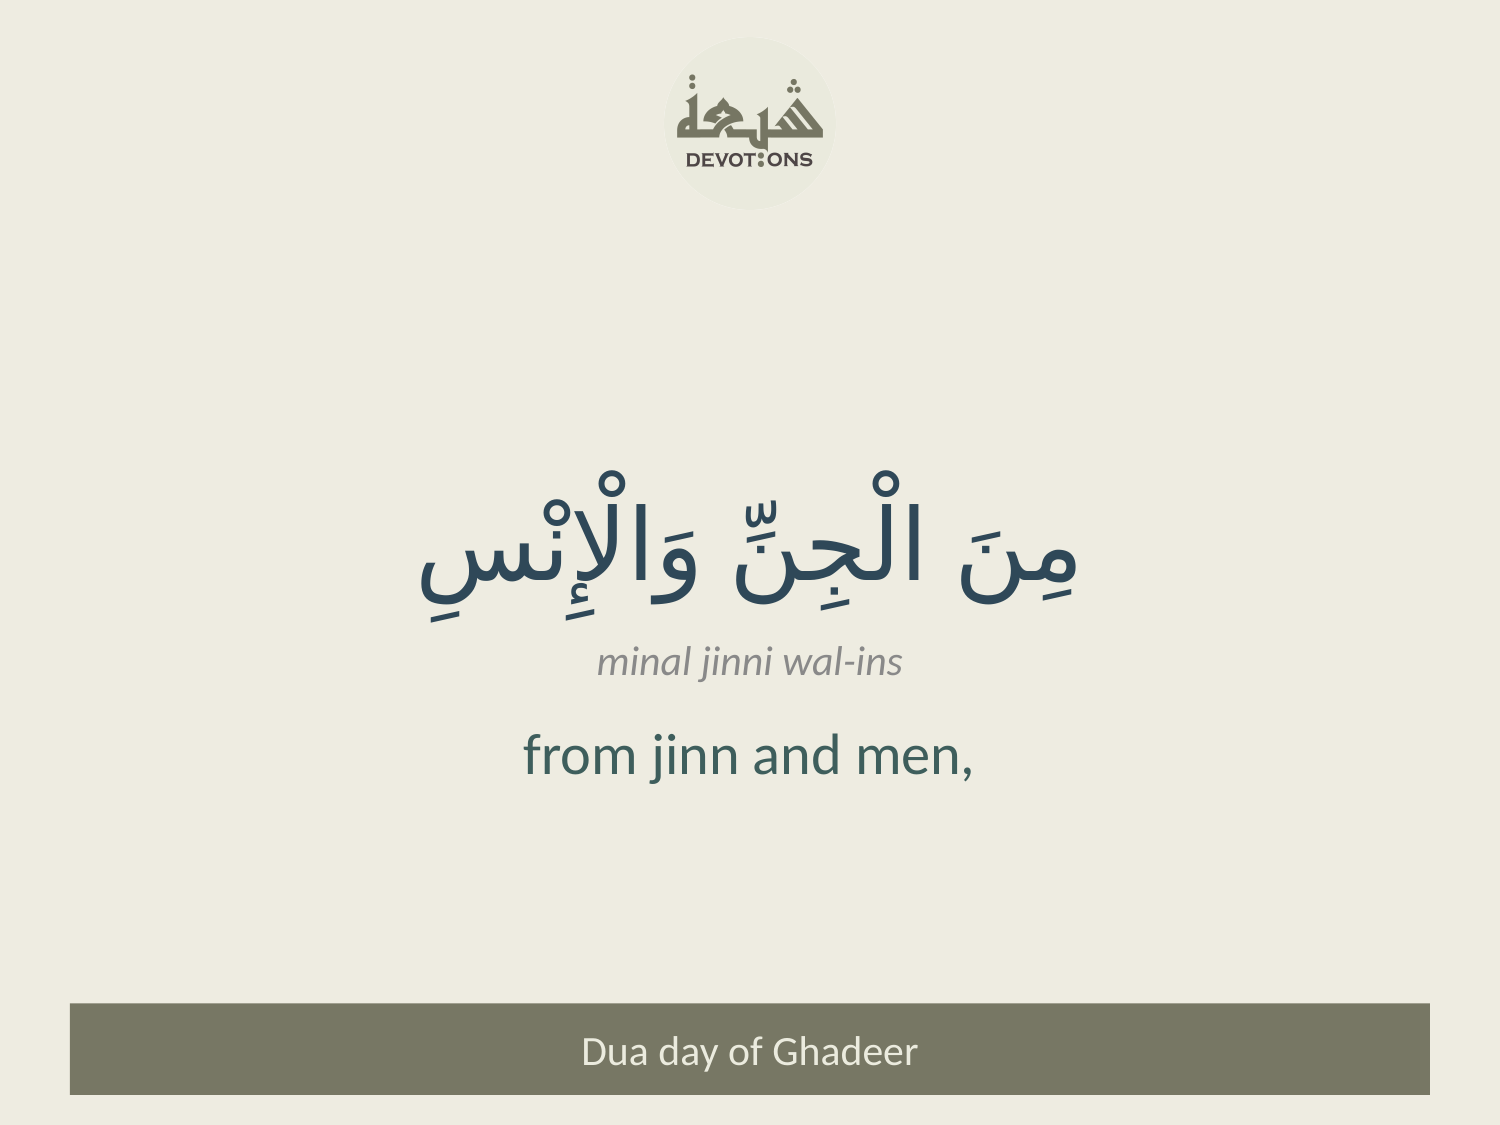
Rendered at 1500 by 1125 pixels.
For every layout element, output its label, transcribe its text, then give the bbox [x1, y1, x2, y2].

list مِنَ الْجِنِّ وَالْإِنْسِ minal jinni wal-ins from jinn and men, [69, 203, 1430, 1003]
picture [656, 29, 844, 203]
list Dua day of Ghadeer [69, 1003, 1430, 1095]
